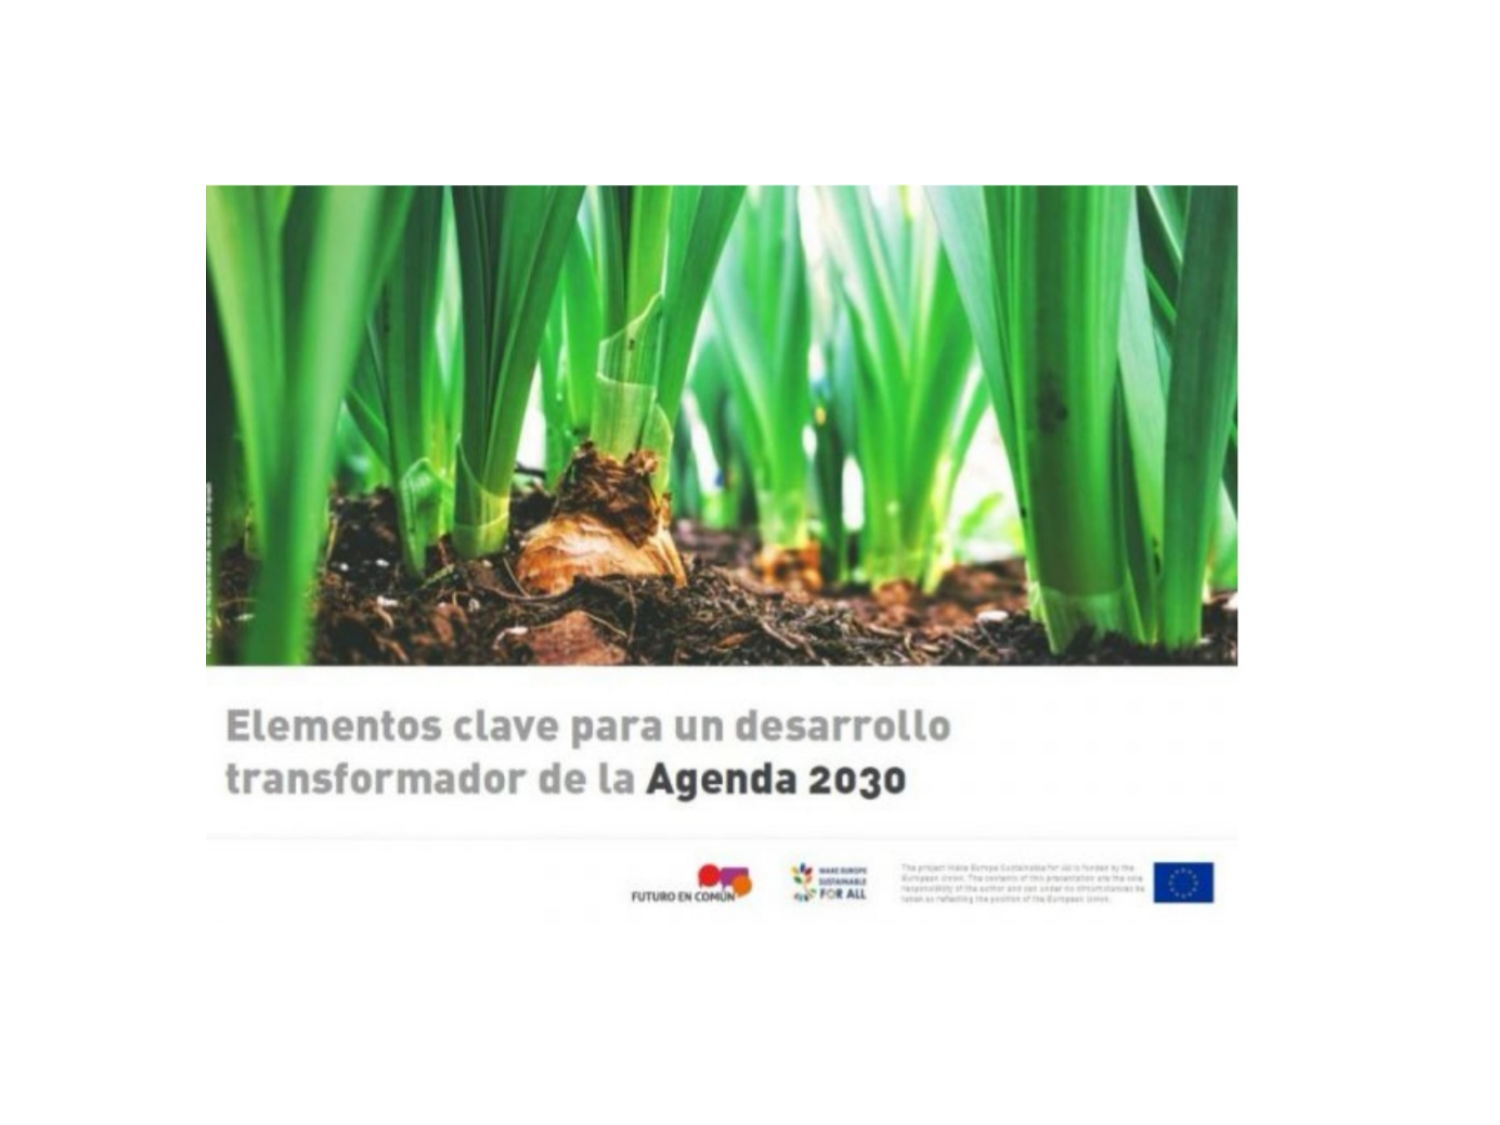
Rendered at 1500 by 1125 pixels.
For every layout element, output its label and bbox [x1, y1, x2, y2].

list [206, 184, 1245, 928]
